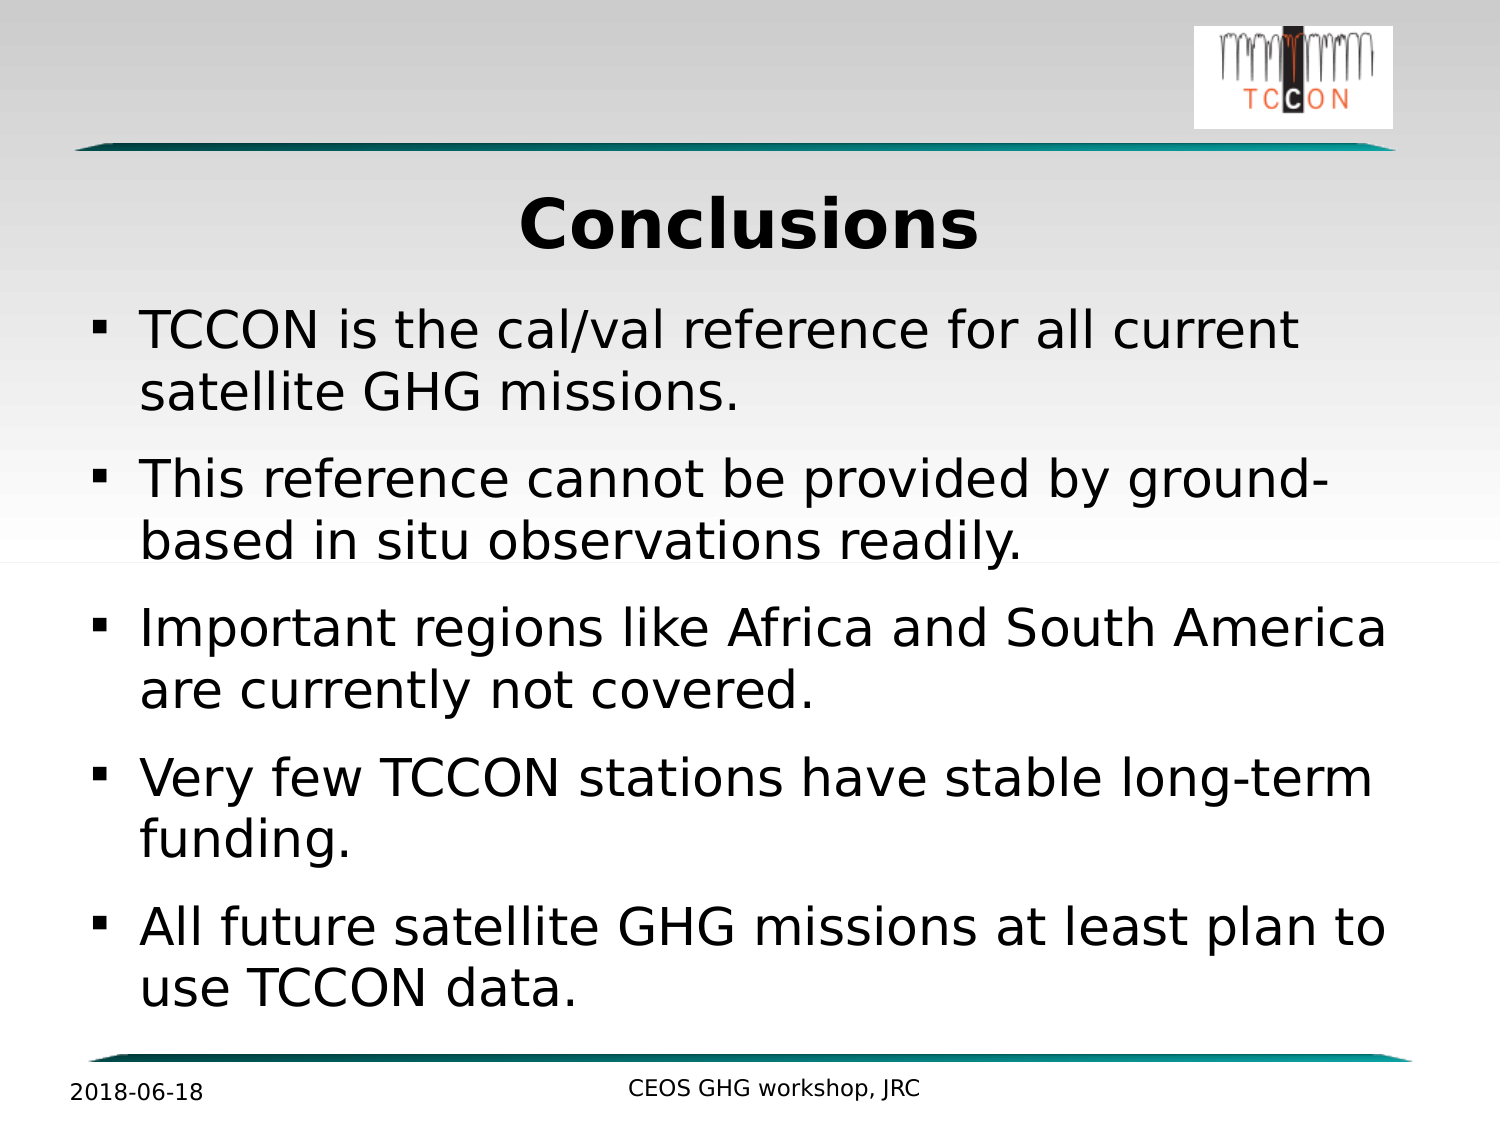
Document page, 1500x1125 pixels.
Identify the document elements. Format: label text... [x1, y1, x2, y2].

title Conclusions [80, 156, 1420, 291]
list TCCON is the cal/val reference for all current satellite GHG missions. This reference cannot be provided by ground-based in situ observations readily. Important regions like Africa and South America are currently not covered. Very few TCCON stations have stable long-term funding. All future satellite GHG missions at least plan to use TCCON data. [75, 298, 1425, 1021]
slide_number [69, 1078, 234, 1103]
picture [1194, 26, 1393, 129]
footer CEOS GHG workshop, JRC [401, 1074, 1148, 1114]
picture [87, 1054, 1414, 1062]
picture [72, 143, 1398, 151]
